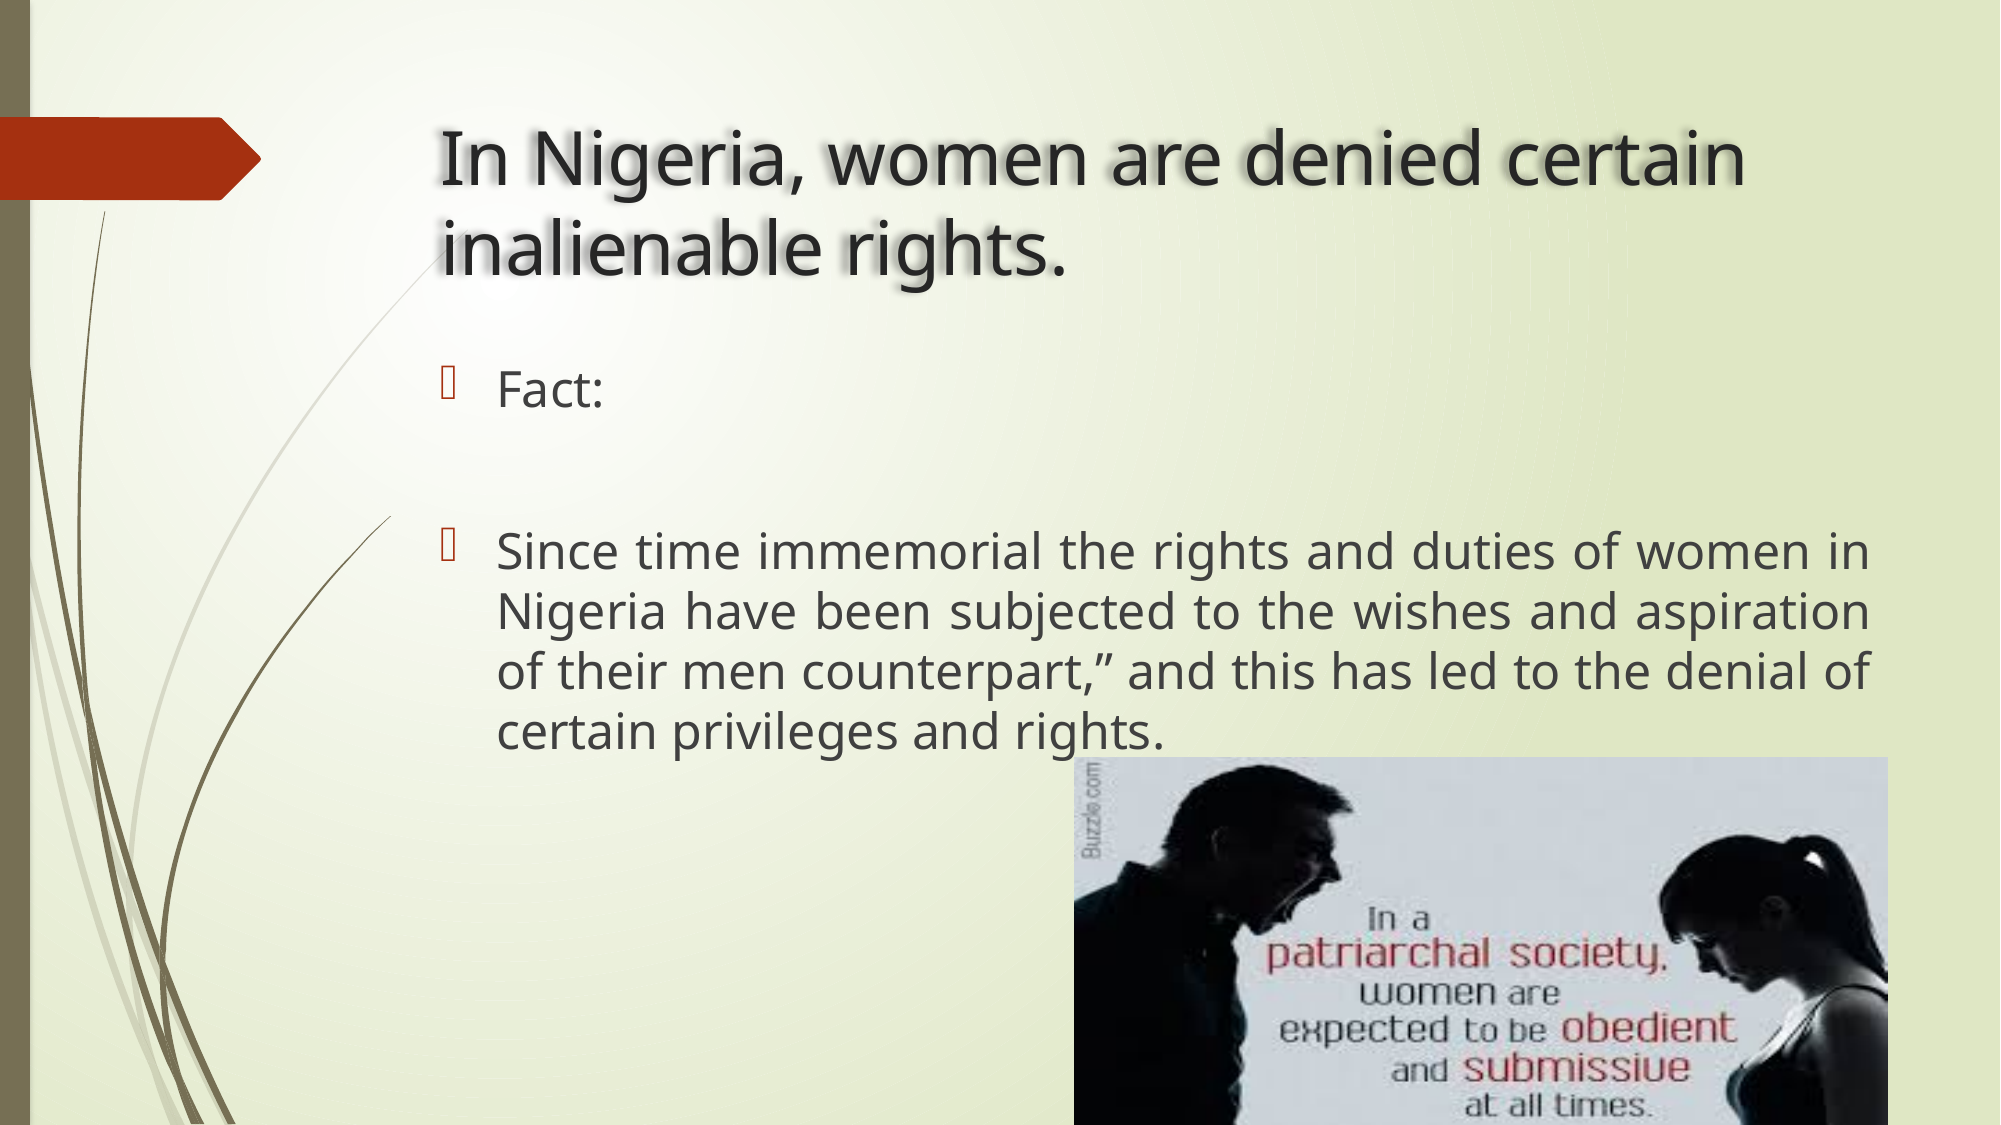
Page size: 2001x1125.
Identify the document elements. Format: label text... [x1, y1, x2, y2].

list Fact: Since time immemorial the rights and duties of women in Nigeria have been subjected to the wishes and aspiration of their men counterpart,” and this has led to the denial of certain privileges and rights. [424, 350, 1888, 970]
title In Nigeria, women are denied certain inalienable rights. [425, 102, 1888, 313]
picture [1074, 757, 1888, 1125]
